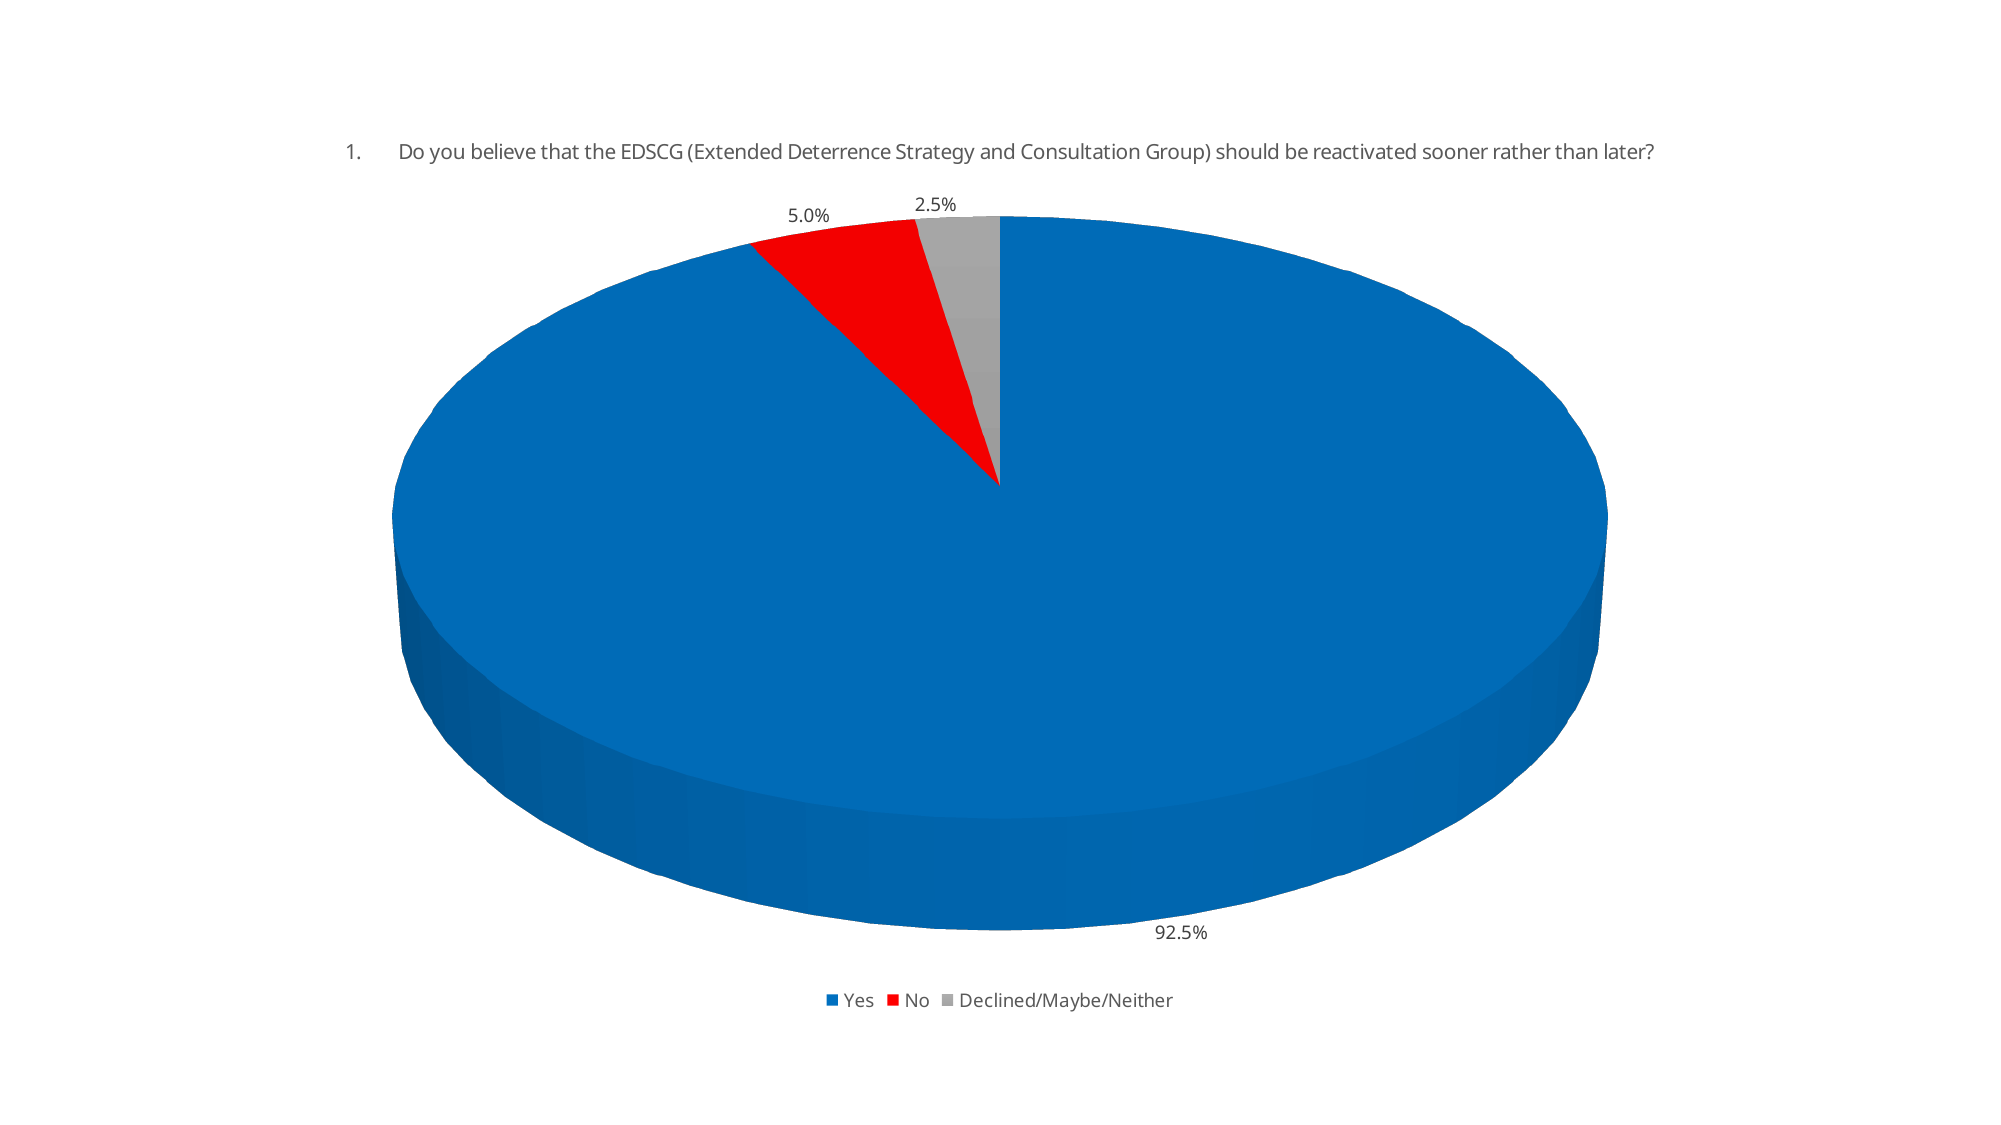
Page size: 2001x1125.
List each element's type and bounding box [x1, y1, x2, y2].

chart [105, 105, 1895, 1020]
